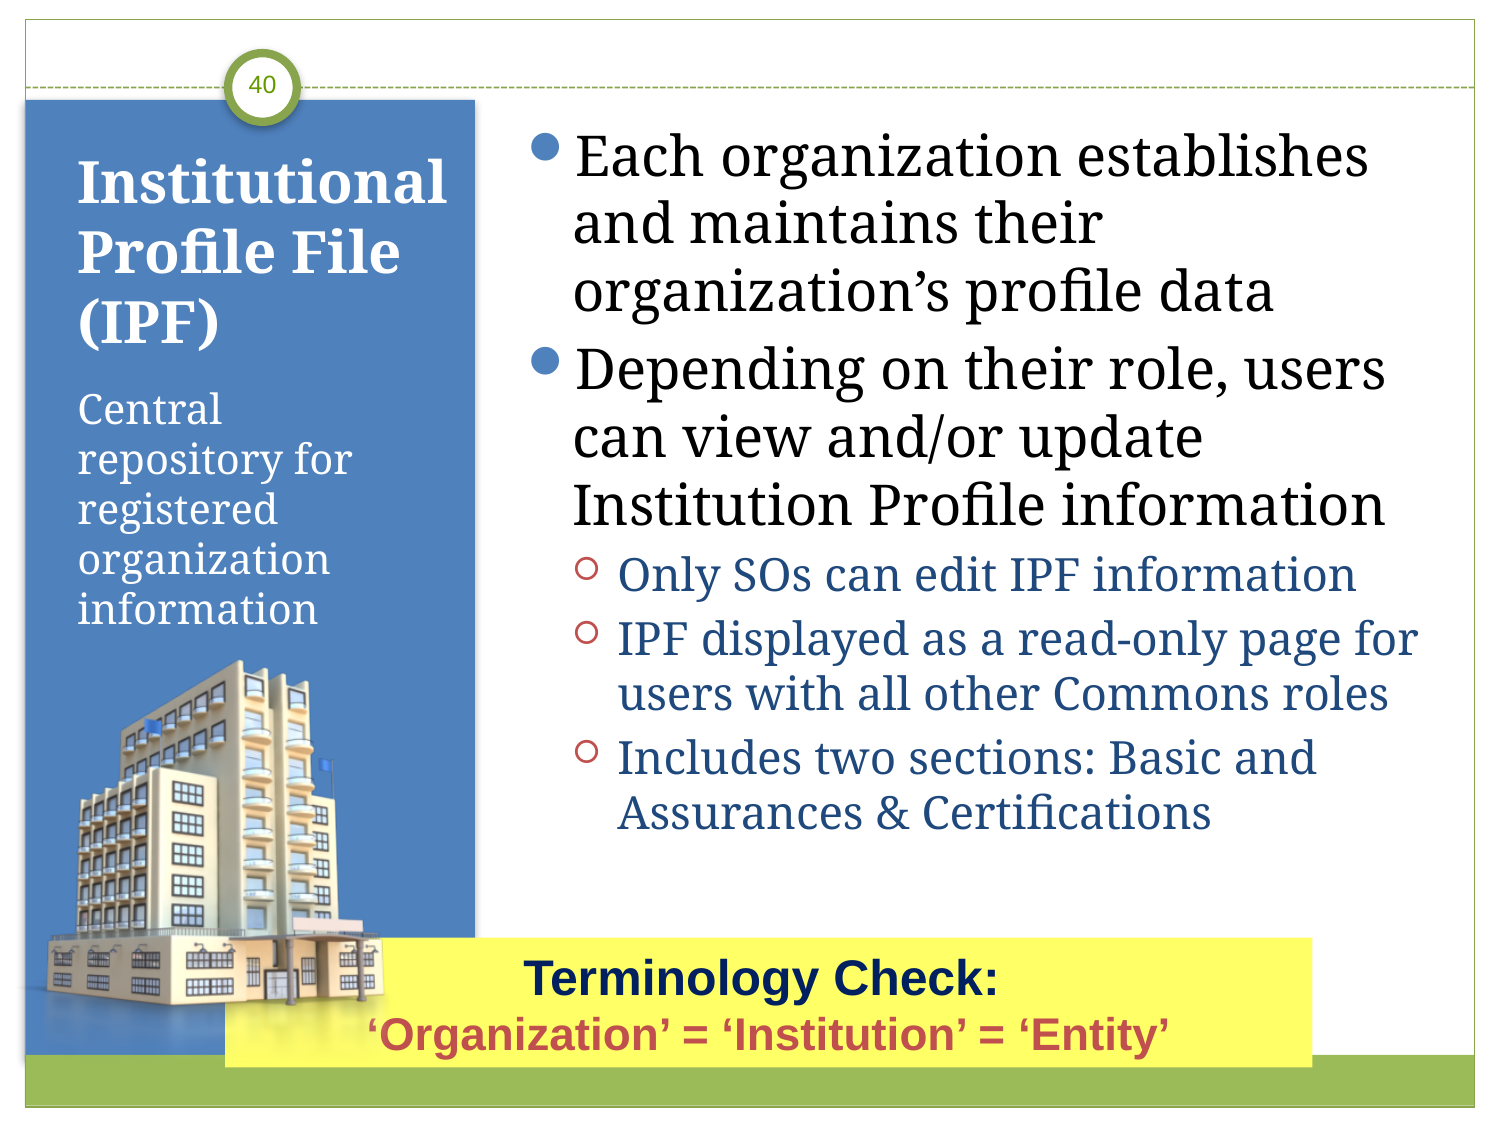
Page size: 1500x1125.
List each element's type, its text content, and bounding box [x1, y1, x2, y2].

text_box Terminology Check: ‘Organization’ = ‘Institution’ = ‘Entity’ [428, 937, 1313, 1068]
list Each organization establishes and maintains their organization’s profile data Depending on their role, users can view and/or update Institution Profile information Only SOs can edit IPF information IPF displayed as a read-only page for users with all other Commons roles Includes two sections: Basic and Assurances & Certifications [512, 112, 1438, 1001]
list Central repository for registered organization information [62, 374, 451, 937]
title Institutional Profile File (IPF) [62, 149, 475, 363]
picture [0, 651, 426, 1063]
